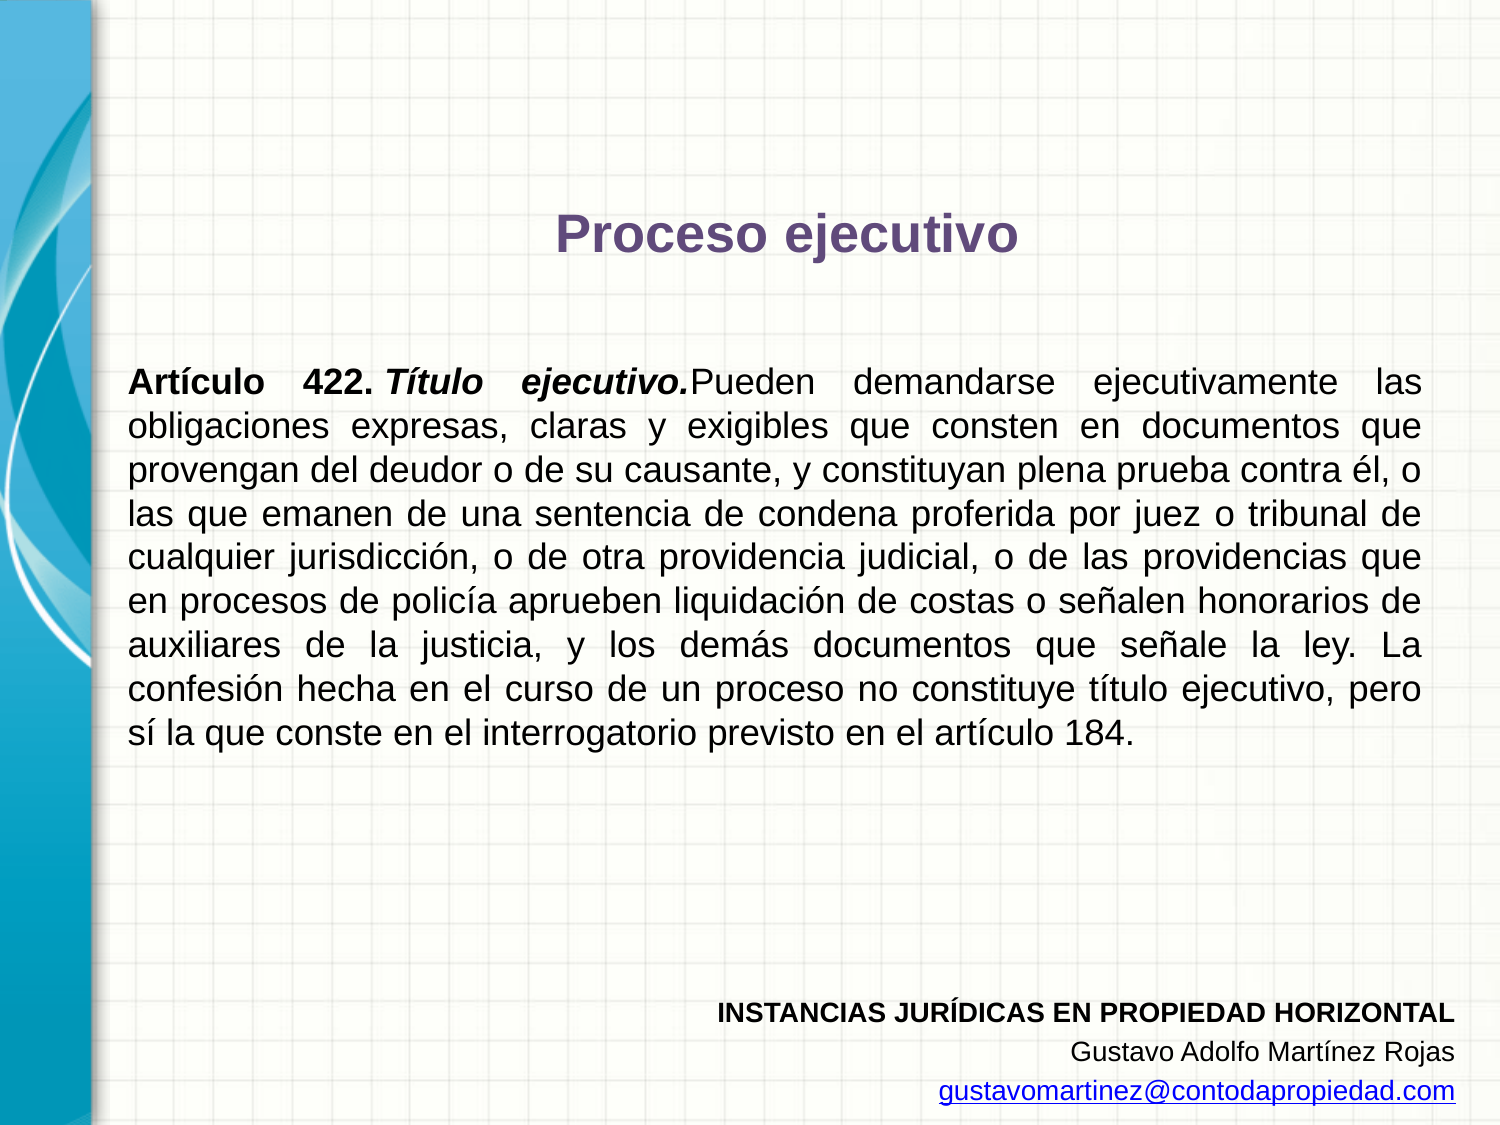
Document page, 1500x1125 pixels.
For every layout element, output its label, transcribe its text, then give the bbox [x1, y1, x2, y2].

list Artículo 422. Título ejecutivo.Pueden demandarse ejecutivamente las obligaciones expresas, claras y exigibles que consten en documentos que provengan del deudor o de su causante, y constituyan plena prueba contra él, o las que emanen de una sentencia de condena proferida por juez o tribunal de cualquier jurisdicción, o de otra providencia judicial, o de las providencias que en procesos de policía aprueben liquidación de costas o señalen honorarios de auxiliares de la justicia, y los demás documentos que señale la ley. La confesión hecha en el curso de un proceso no constituye título ejecutivo, pero sí la que conste en el interrogatorio previsto en el artículo 184. [112, 350, 1438, 989]
picture [0, 0, 1500, 1125]
title Proceso ejecutivo [125, 137, 1450, 325]
text_box INSTANCIAS JURÍDICAS EN PROPIEDAD HORIZONTAL Gustavo Adolfo Martínez Rojas gustavomartinez@contodapropiedad.com [687, 986, 1471, 1125]
